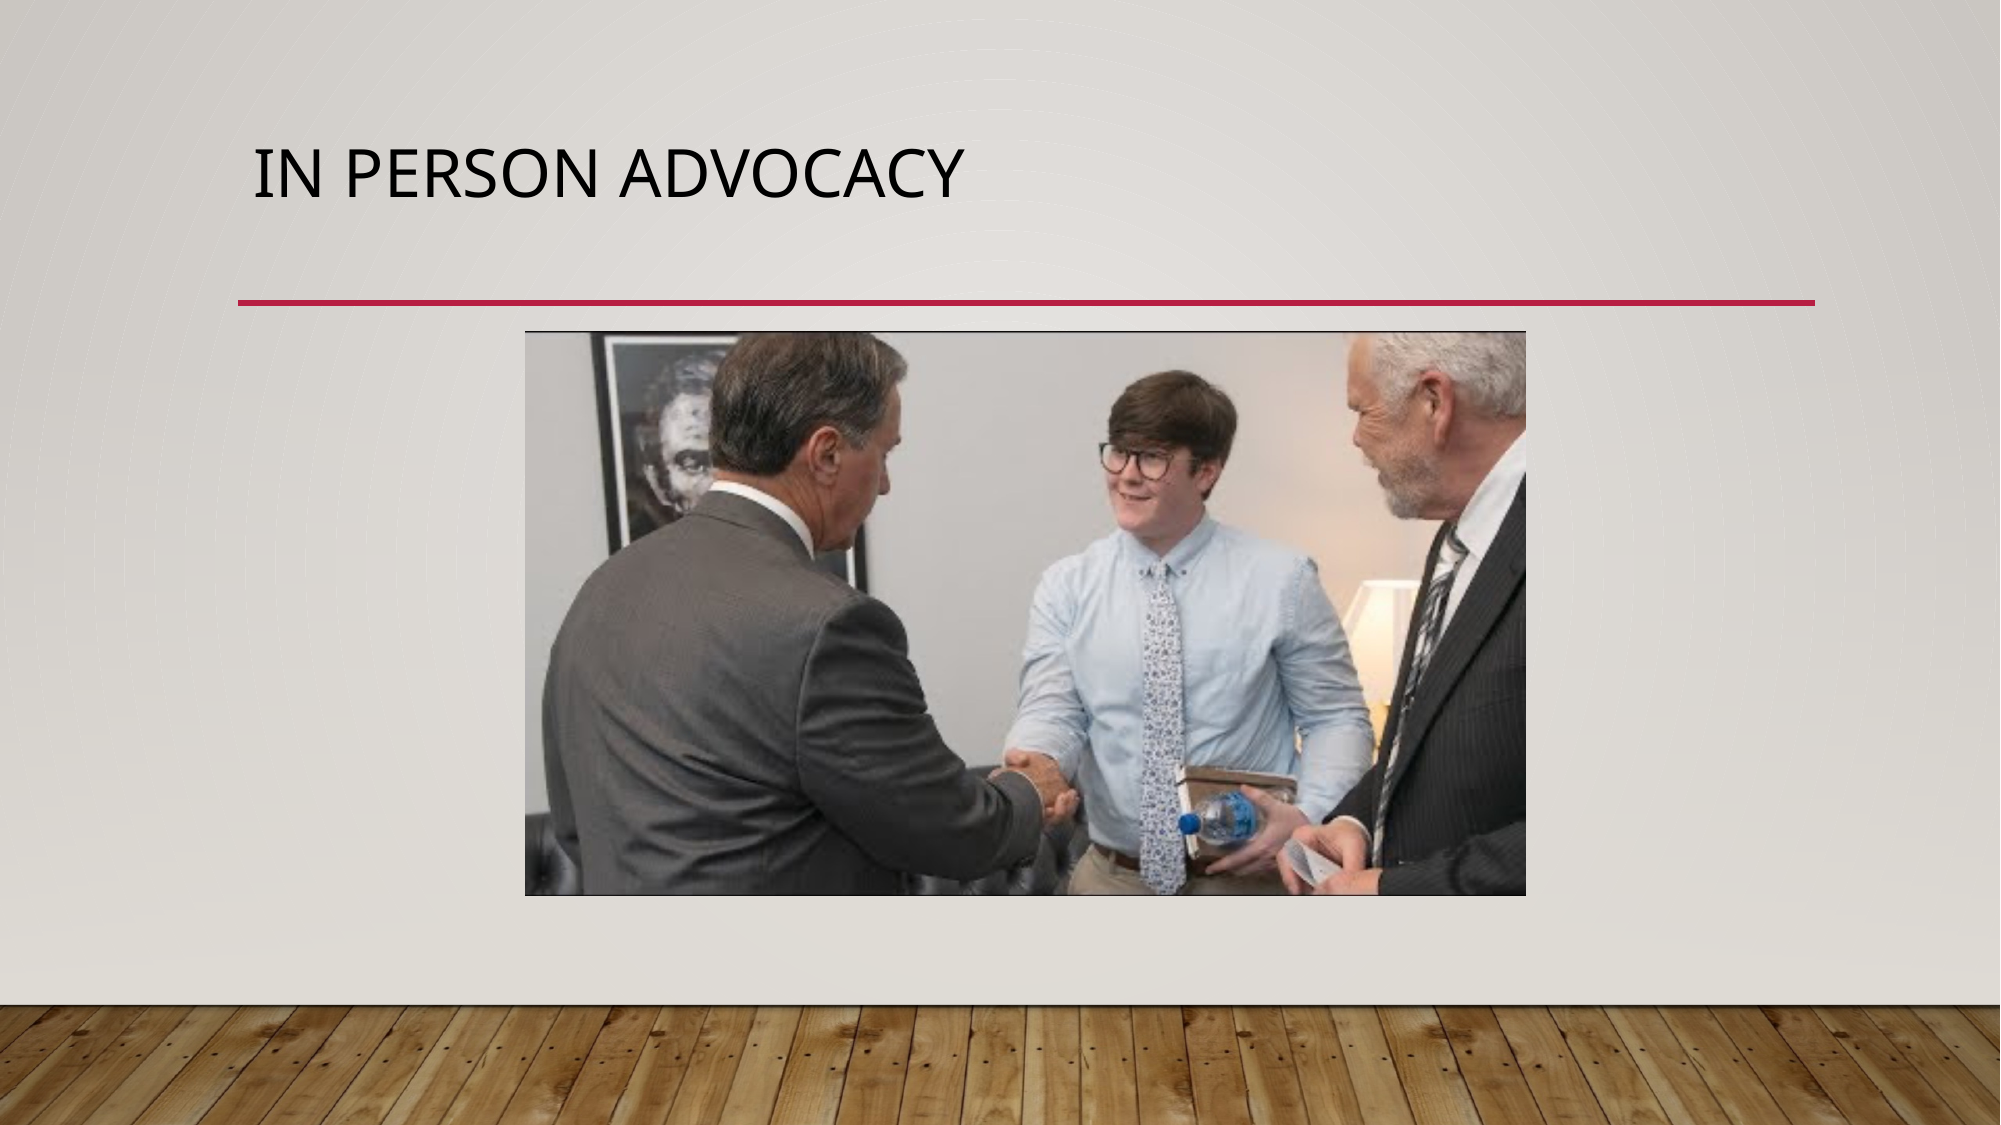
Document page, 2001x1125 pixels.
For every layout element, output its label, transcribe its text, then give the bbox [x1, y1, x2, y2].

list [524, 330, 1527, 897]
title In Person advocacy [238, 131, 1814, 305]
picture [0, 1005, 2000, 1125]
